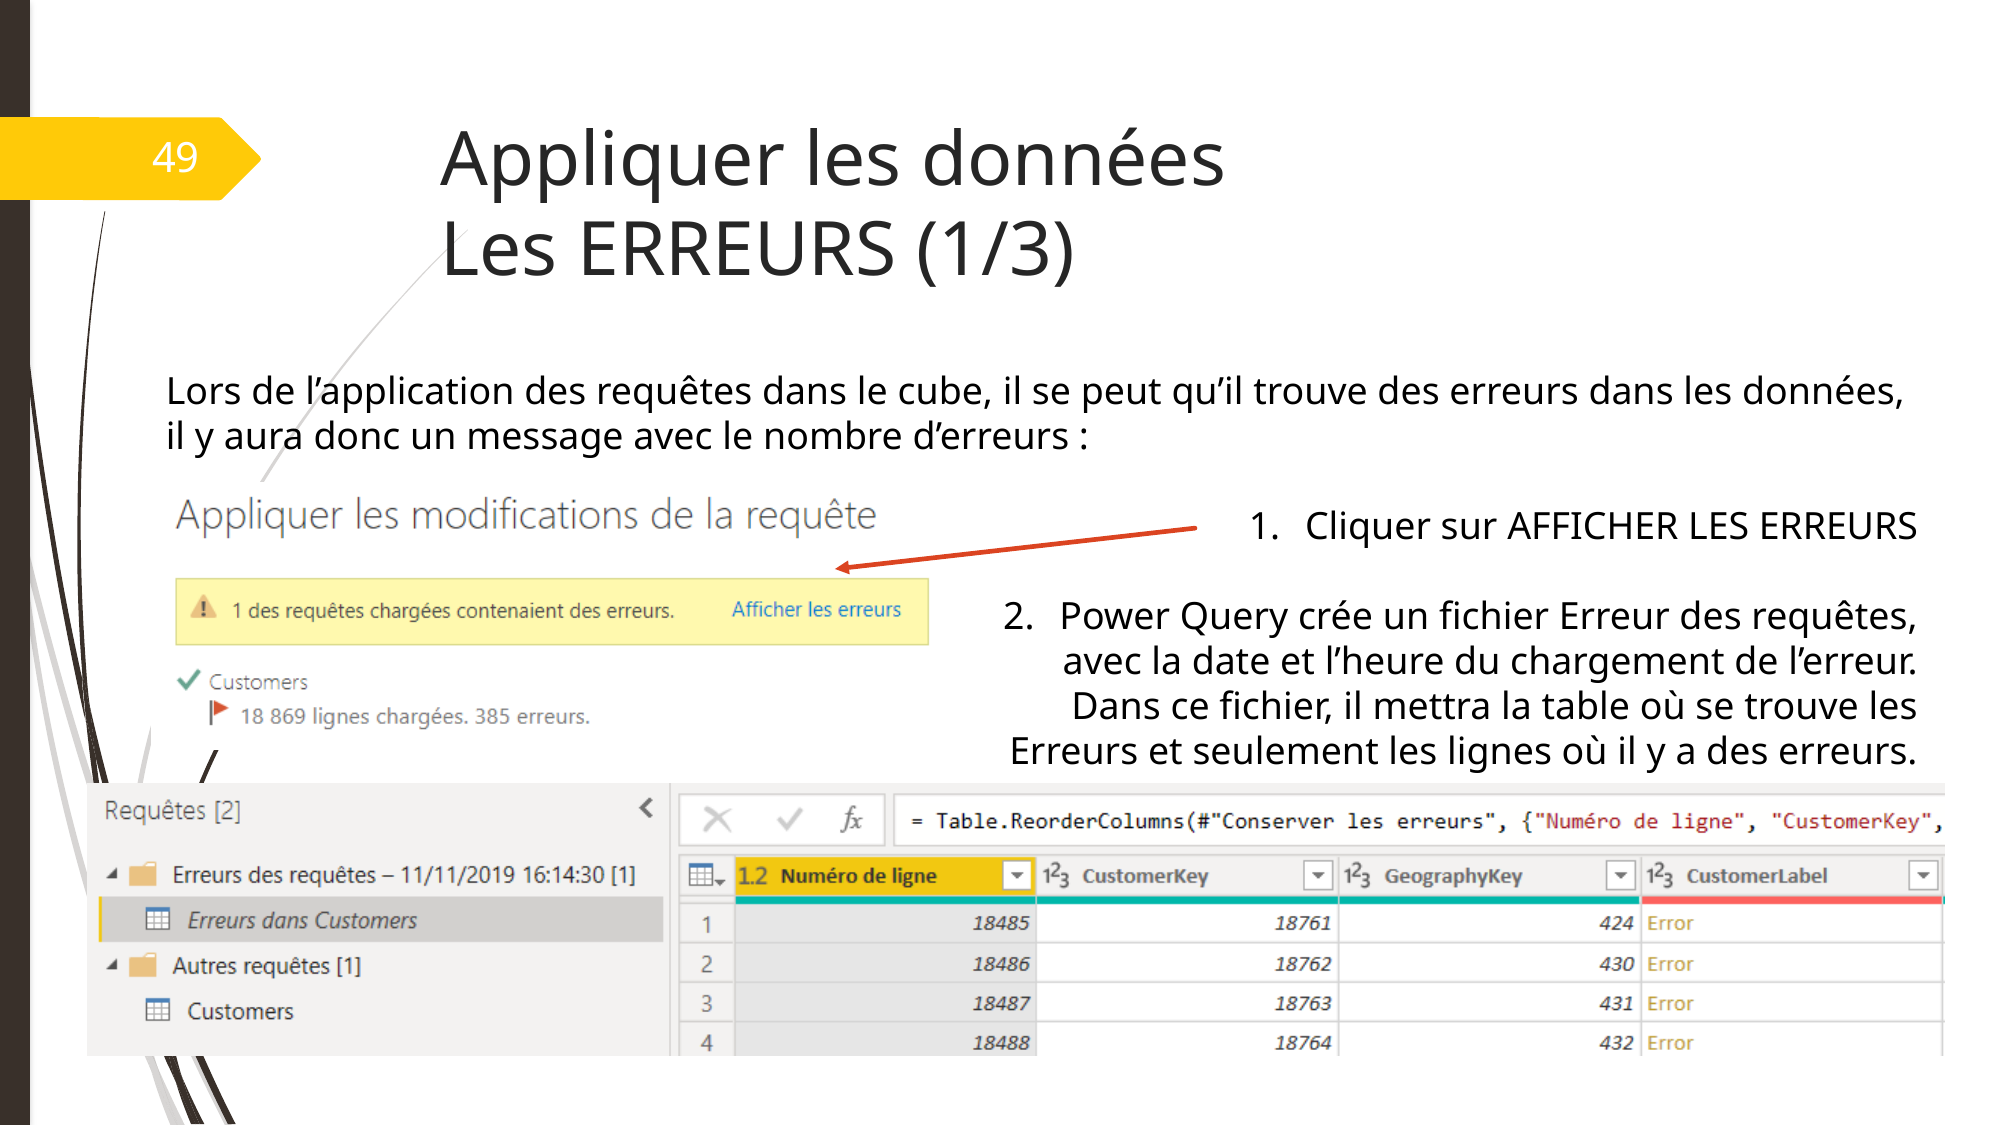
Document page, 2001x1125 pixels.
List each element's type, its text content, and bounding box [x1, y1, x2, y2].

text_box Lors de l’application des requêtes dans le cube, il se peut qu’il trouve des erreurs dans les données, il y aura donc un message avec le nombre d’erreurs : Cliquer sur AFFICHER LES ERREURS Power Query crée un fichier Erreur des requêtes, avec la date et l’heure du chargement de l’erreur. Dans ce fichier, il mettra la table où se trouve les Erreurs et seulement les lignes où il y a des erreurs. [151, 359, 1934, 779]
title Appliquer les données Les ERREURS (1/3) [425, 102, 1934, 313]
slide_number 49 [87, 129, 216, 190]
picture [150, 482, 936, 750]
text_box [834, 527, 1196, 570]
picture [86, 783, 1946, 1056]
